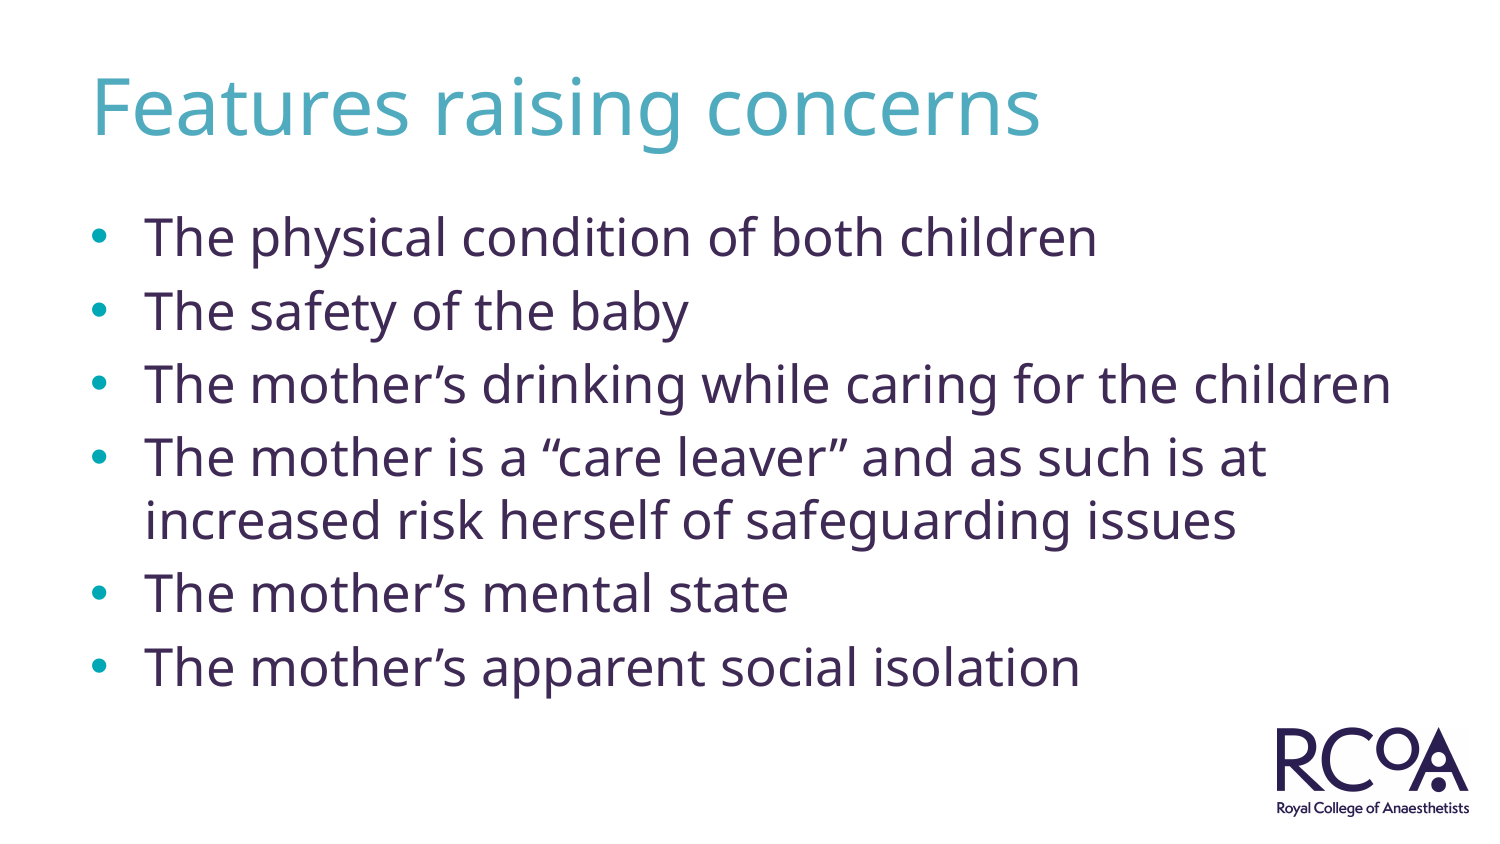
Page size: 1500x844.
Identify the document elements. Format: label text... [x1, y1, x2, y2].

picture [1277, 727, 1469, 817]
list The physical condition of both children The safety of the baby The mother’s drinking while caring for the children The mother is a “care leaver” and as such is at increased risk herself of safeguarding issues The mother’s mental state The mother’s apparent social isolation [75, 196, 1425, 754]
title Features raising concerns [75, 33, 1425, 175]
